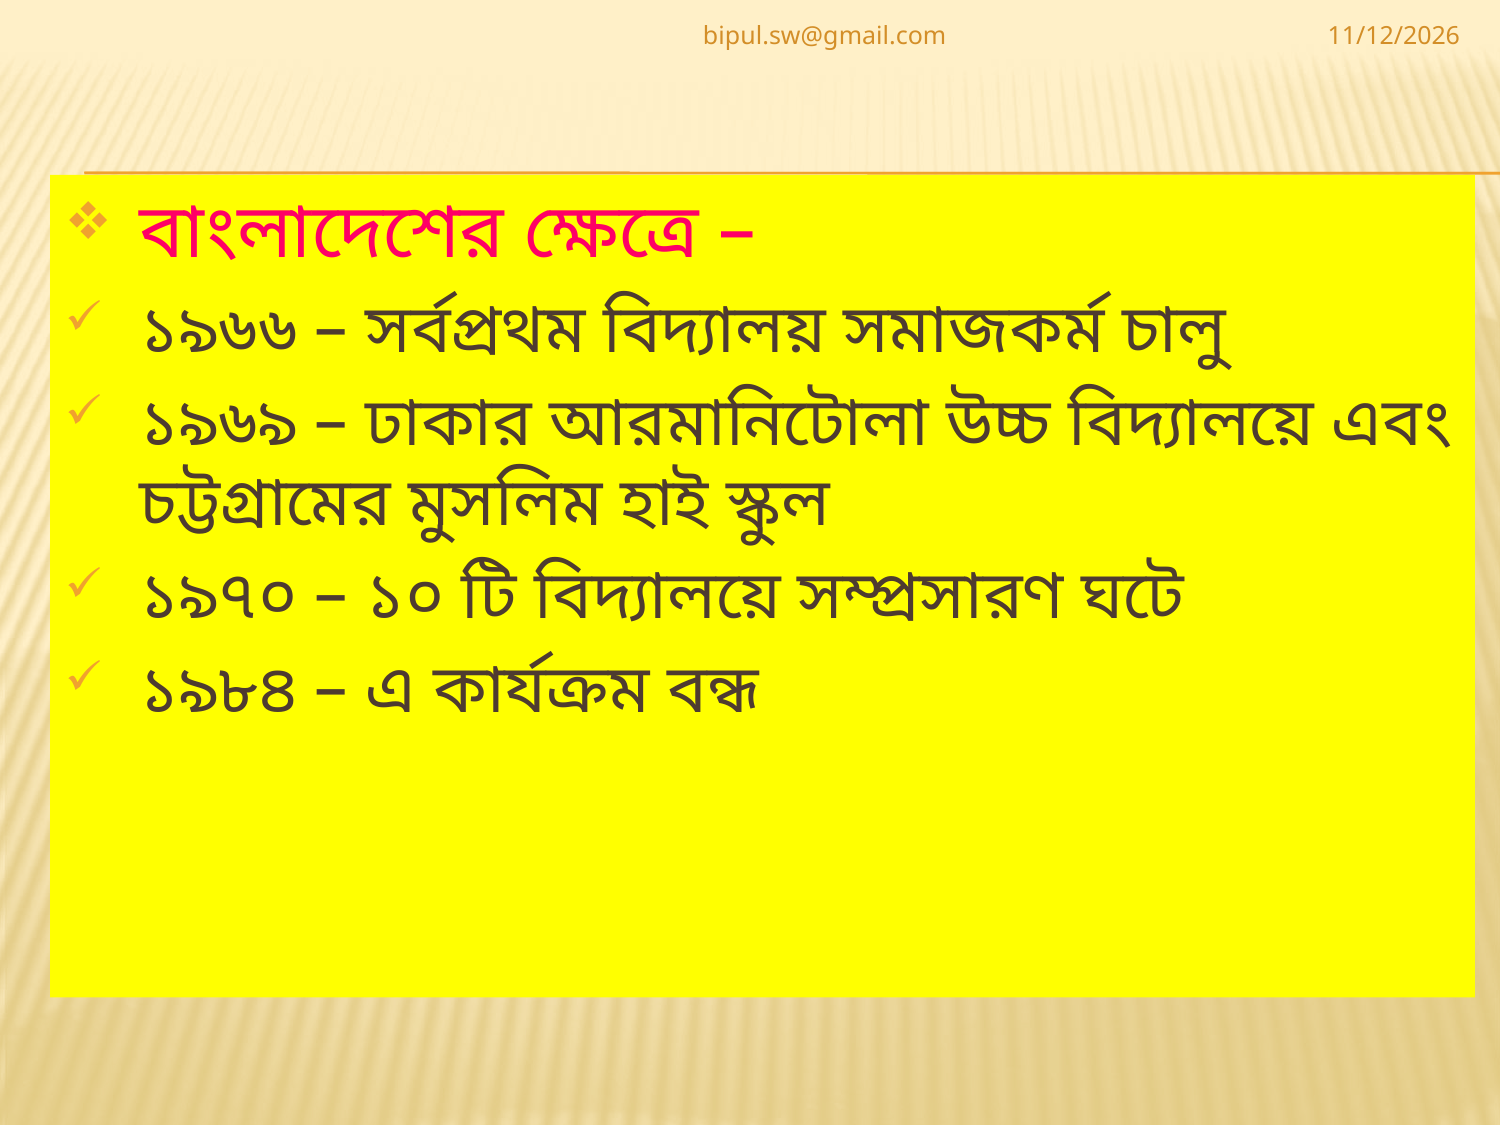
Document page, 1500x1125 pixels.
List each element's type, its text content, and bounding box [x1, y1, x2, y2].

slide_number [1063, 12, 1475, 60]
footer bipul.sw@gmail.com [587, 12, 1063, 60]
list বাংলাদেশের ক্ষেত্রে – ১৯৬৬ – সর্বপ্রথম বিদ্যালয় সমাজকর্ম চালু ১৯৬৯ – ঢাকার আরমানিটোলা উচ্চ বিদ্যালয়ে এবং চট্টগ্রামের মুসলিম হাই স্কুল ১৯৭০ – ১০ টি বিদ্যালয়ে সম্প্রসারণ ঘটে ১৯৮৪ – এ কার্যক্রম বন্ধ [50, 174, 1475, 998]
